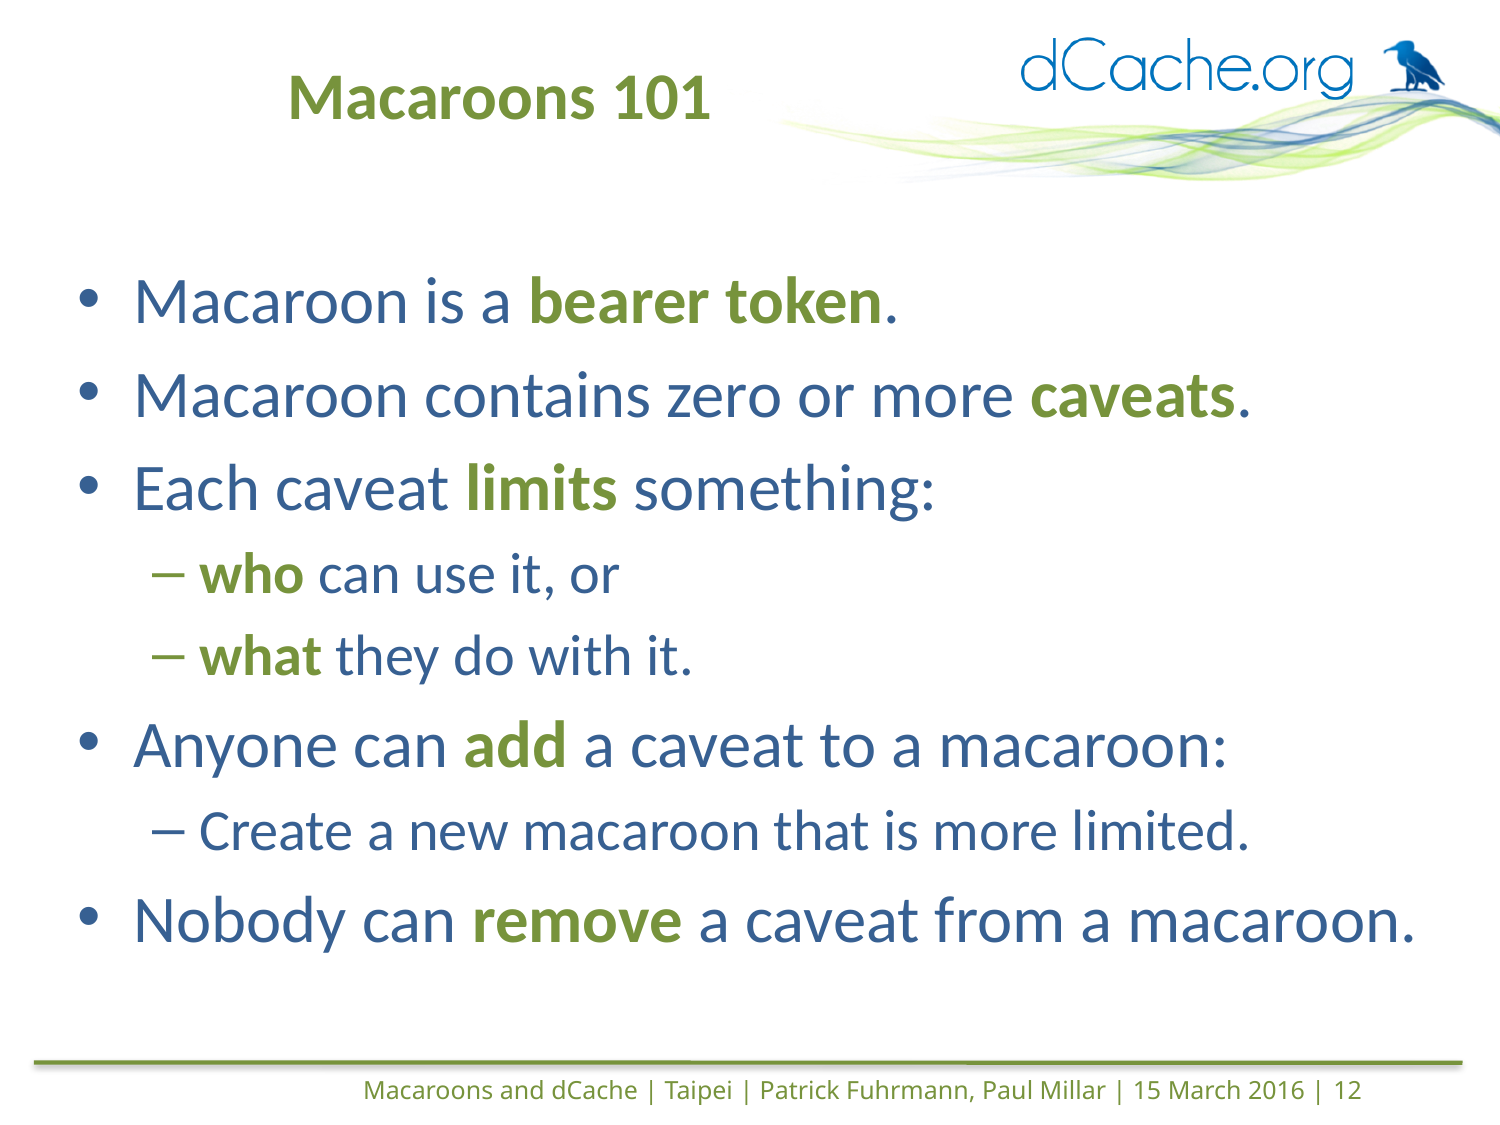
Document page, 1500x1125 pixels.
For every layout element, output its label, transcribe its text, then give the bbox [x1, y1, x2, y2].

title Macaroons 101 [0, 45, 1175, 149]
list Macaroon is a bearer token. Macaroon contains zero or more caveats. Each caveat limits something: who can use it, or what they do with it. Anyone can add a caveat to a macaroon: Create a new macaroon that is more limited. Nobody can remove a caveat from a macaroon. [62, 249, 1459, 421]
picture [712, 24, 1500, 192]
